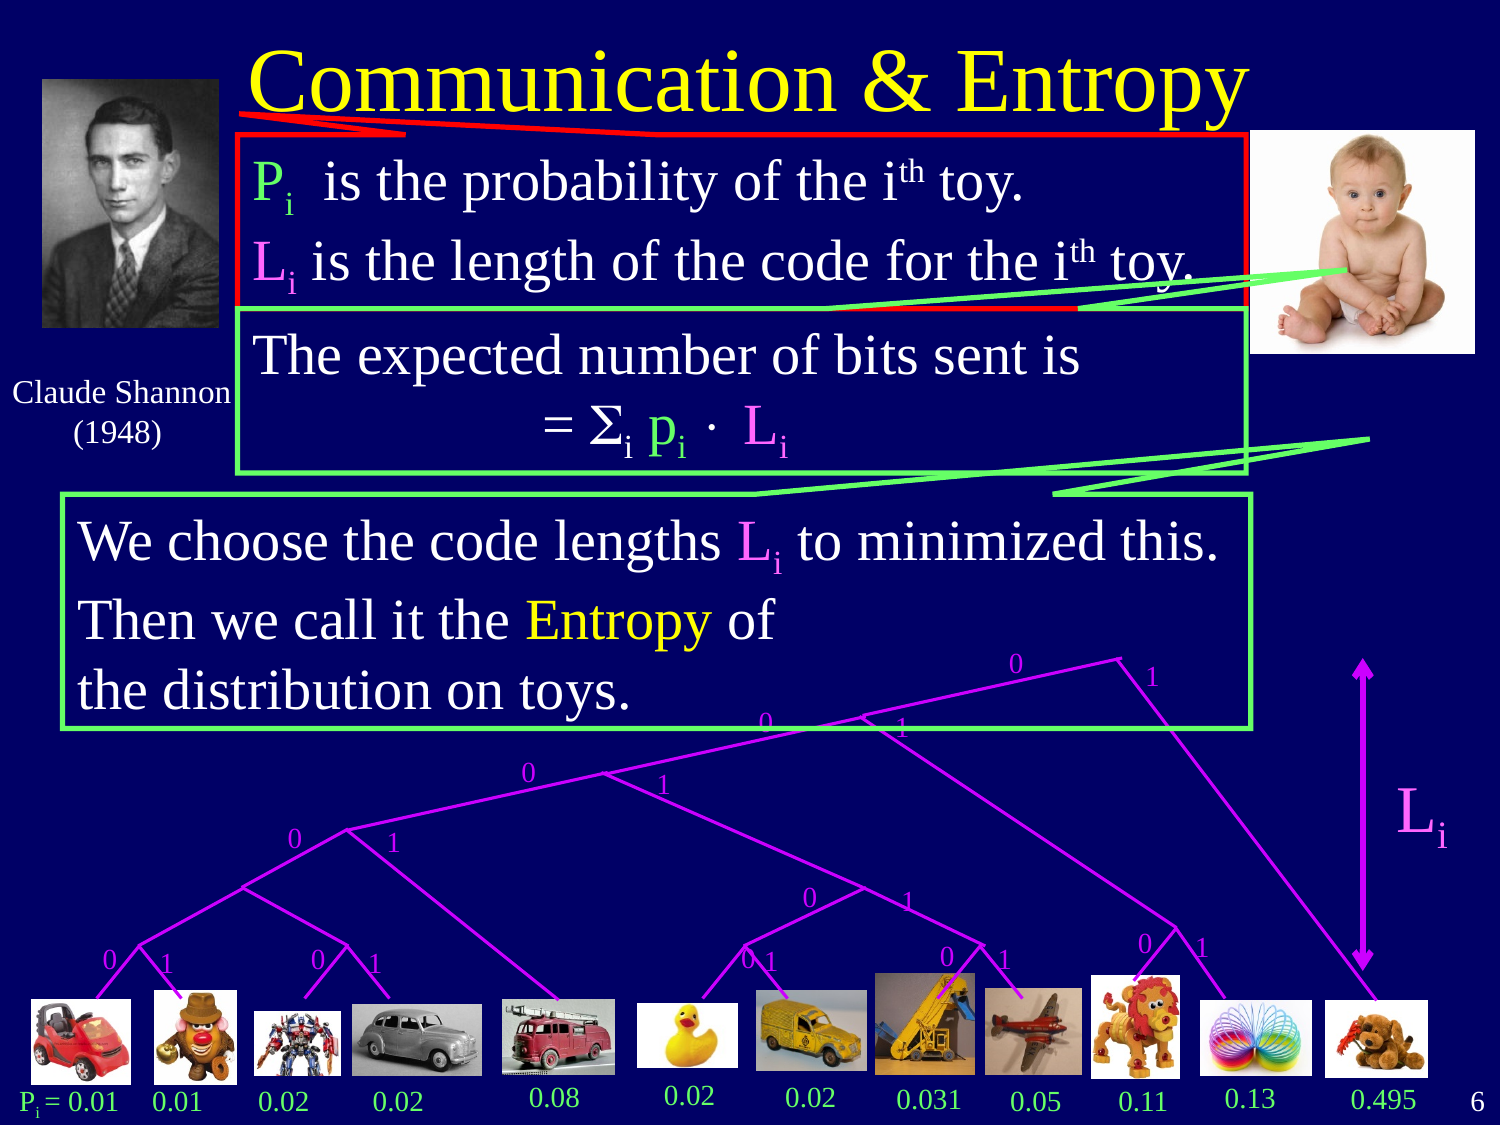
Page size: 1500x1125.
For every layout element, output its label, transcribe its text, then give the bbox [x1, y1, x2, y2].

picture [30, 999, 132, 1068]
text_box Pi is the probability of the ith toy. Li is the length of the code for the ith toy. [237, 113, 1245, 308]
picture [1250, 129, 1475, 354]
picture [1324, 1000, 1429, 1068]
title Communication & Entropy [75, 0, 1425, 150]
picture [875, 1014, 975, 1068]
text_box Claude Shannon (1948) [0, 362, 237, 457]
text_box The expected number of bits sent is = i pi  Li [237, 277, 1247, 473]
picture [637, 1014, 738, 1068]
picture [1199, 1014, 1313, 1068]
picture [254, 1014, 341, 1068]
picture [985, 1014, 1082, 1068]
picture [1091, 1014, 1180, 1068]
picture [42, 78, 220, 328]
picture [502, 1014, 615, 1068]
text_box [87, 637, 1377, 1014]
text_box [1362, 657, 1465, 972]
text_box We choose the code lengths Li to minimized this. Then we call it the Entropy of the distribution on toys. [62, 439, 1370, 729]
picture [154, 1014, 237, 1068]
picture [351, 1014, 482, 1068]
picture [756, 1014, 867, 1068]
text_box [4, 1068, 1433, 1125]
